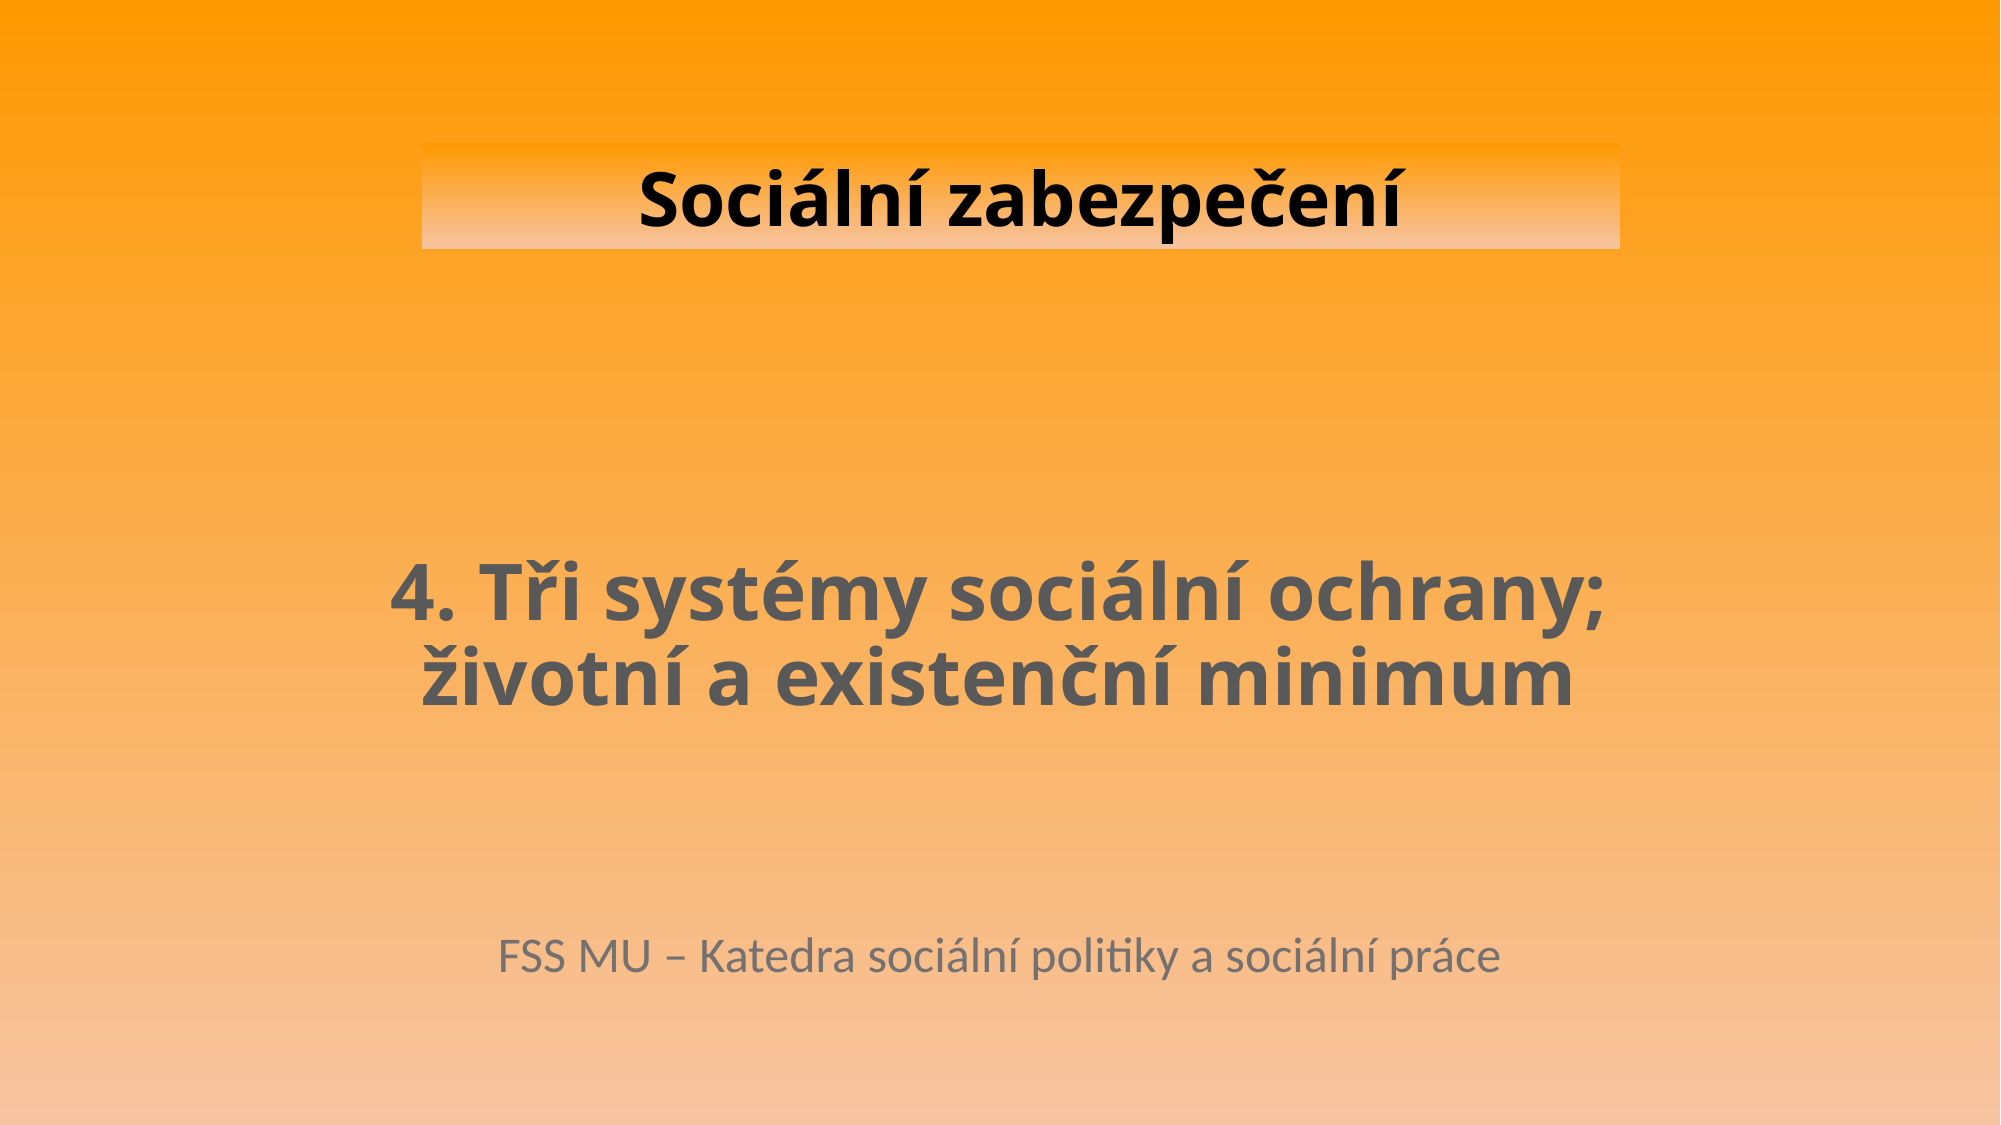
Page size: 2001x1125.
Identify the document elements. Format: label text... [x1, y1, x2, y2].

title 4. Tři systémy sociální ochrany; životní a existenční minimum [249, 347, 1750, 824]
subtitle FSS MU – Katedra sociální politiky a sociální práce [249, 922, 1750, 1023]
text_box Sociální zabezpečení [421, 143, 1620, 249]
